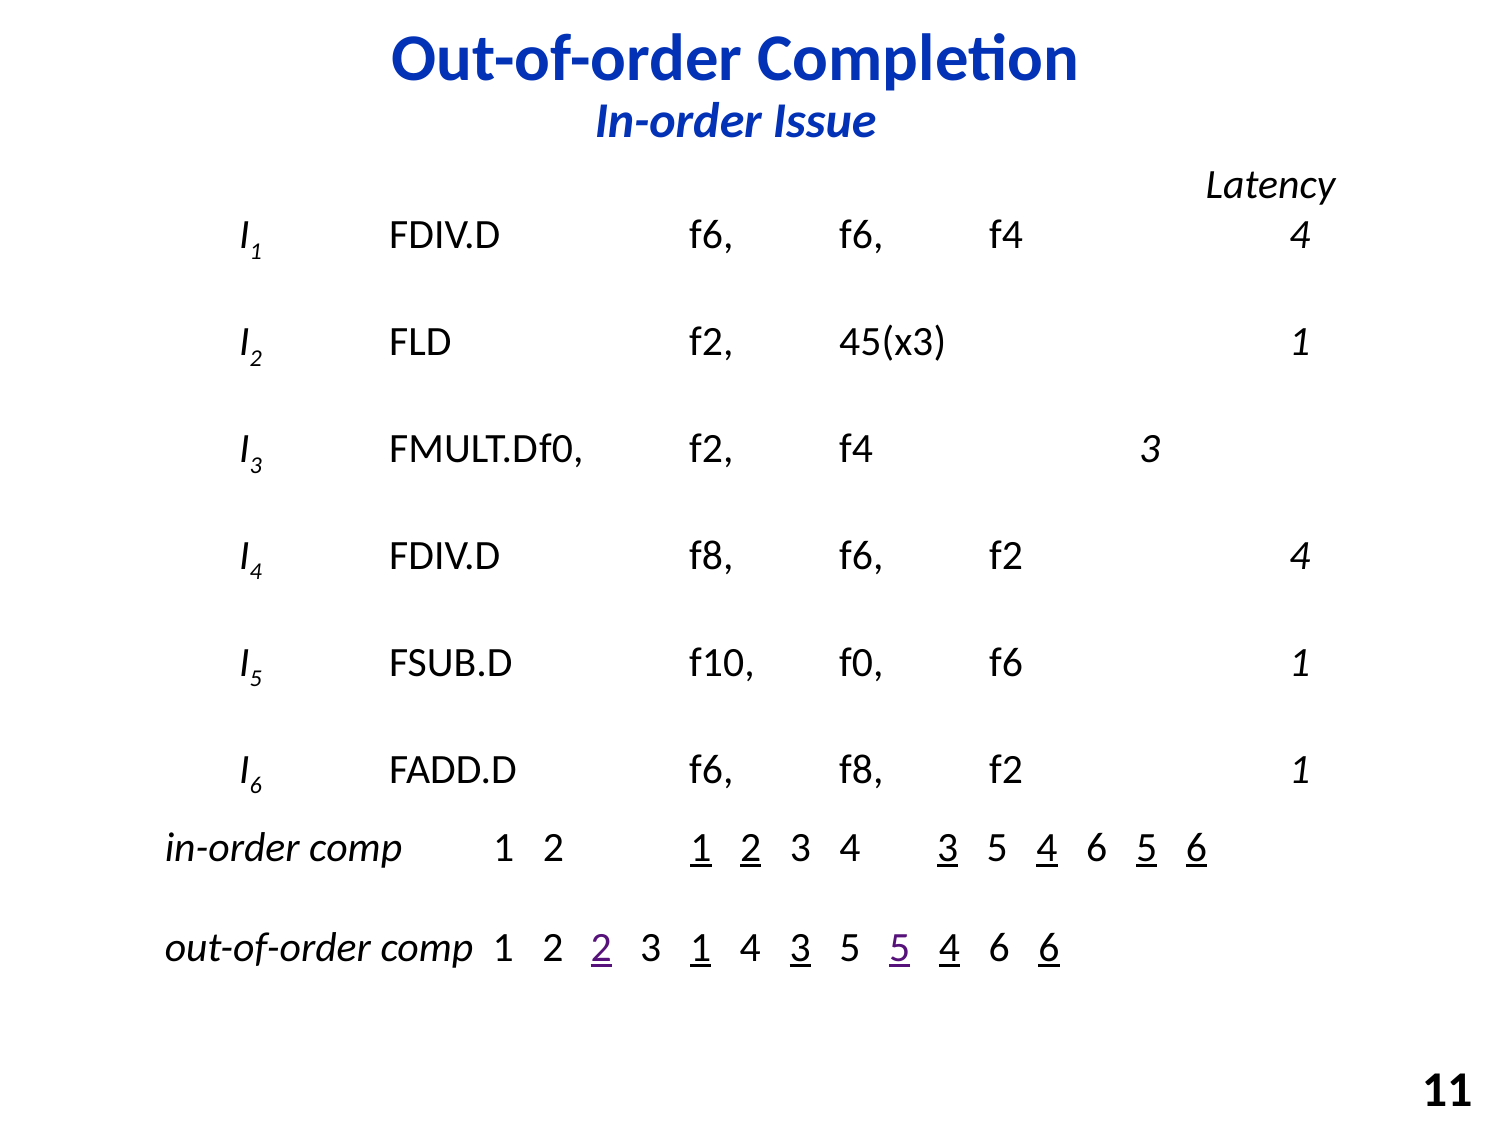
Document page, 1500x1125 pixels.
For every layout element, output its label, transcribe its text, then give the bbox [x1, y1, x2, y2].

text_box Latency I1 FDIV.D f6, f6, f4 4 I2 FLD f2, 45(x3) 1 I3 FMULT.D f0, f2, f4 3 I4 FDIV.D f8, f6, f2 4 I5 FSUB.D f10, f0, f6 1 I6 FADD.D f6, f8, f2 1 [224, 149, 1351, 806]
title Out-of-order Completion In-order Issue [137, 24, 1335, 147]
text_box 1 2 3 4 3 5 4 6 5 6 [675, 812, 1223, 878]
text_box 2 3 1 4 3 5 5 4 6 6 [575, 912, 1075, 978]
text_box in-order comp 1 2 out-of-order comp 1 2 [149, 812, 600, 978]
slide_number 11 [1174, 1062, 1488, 1111]
